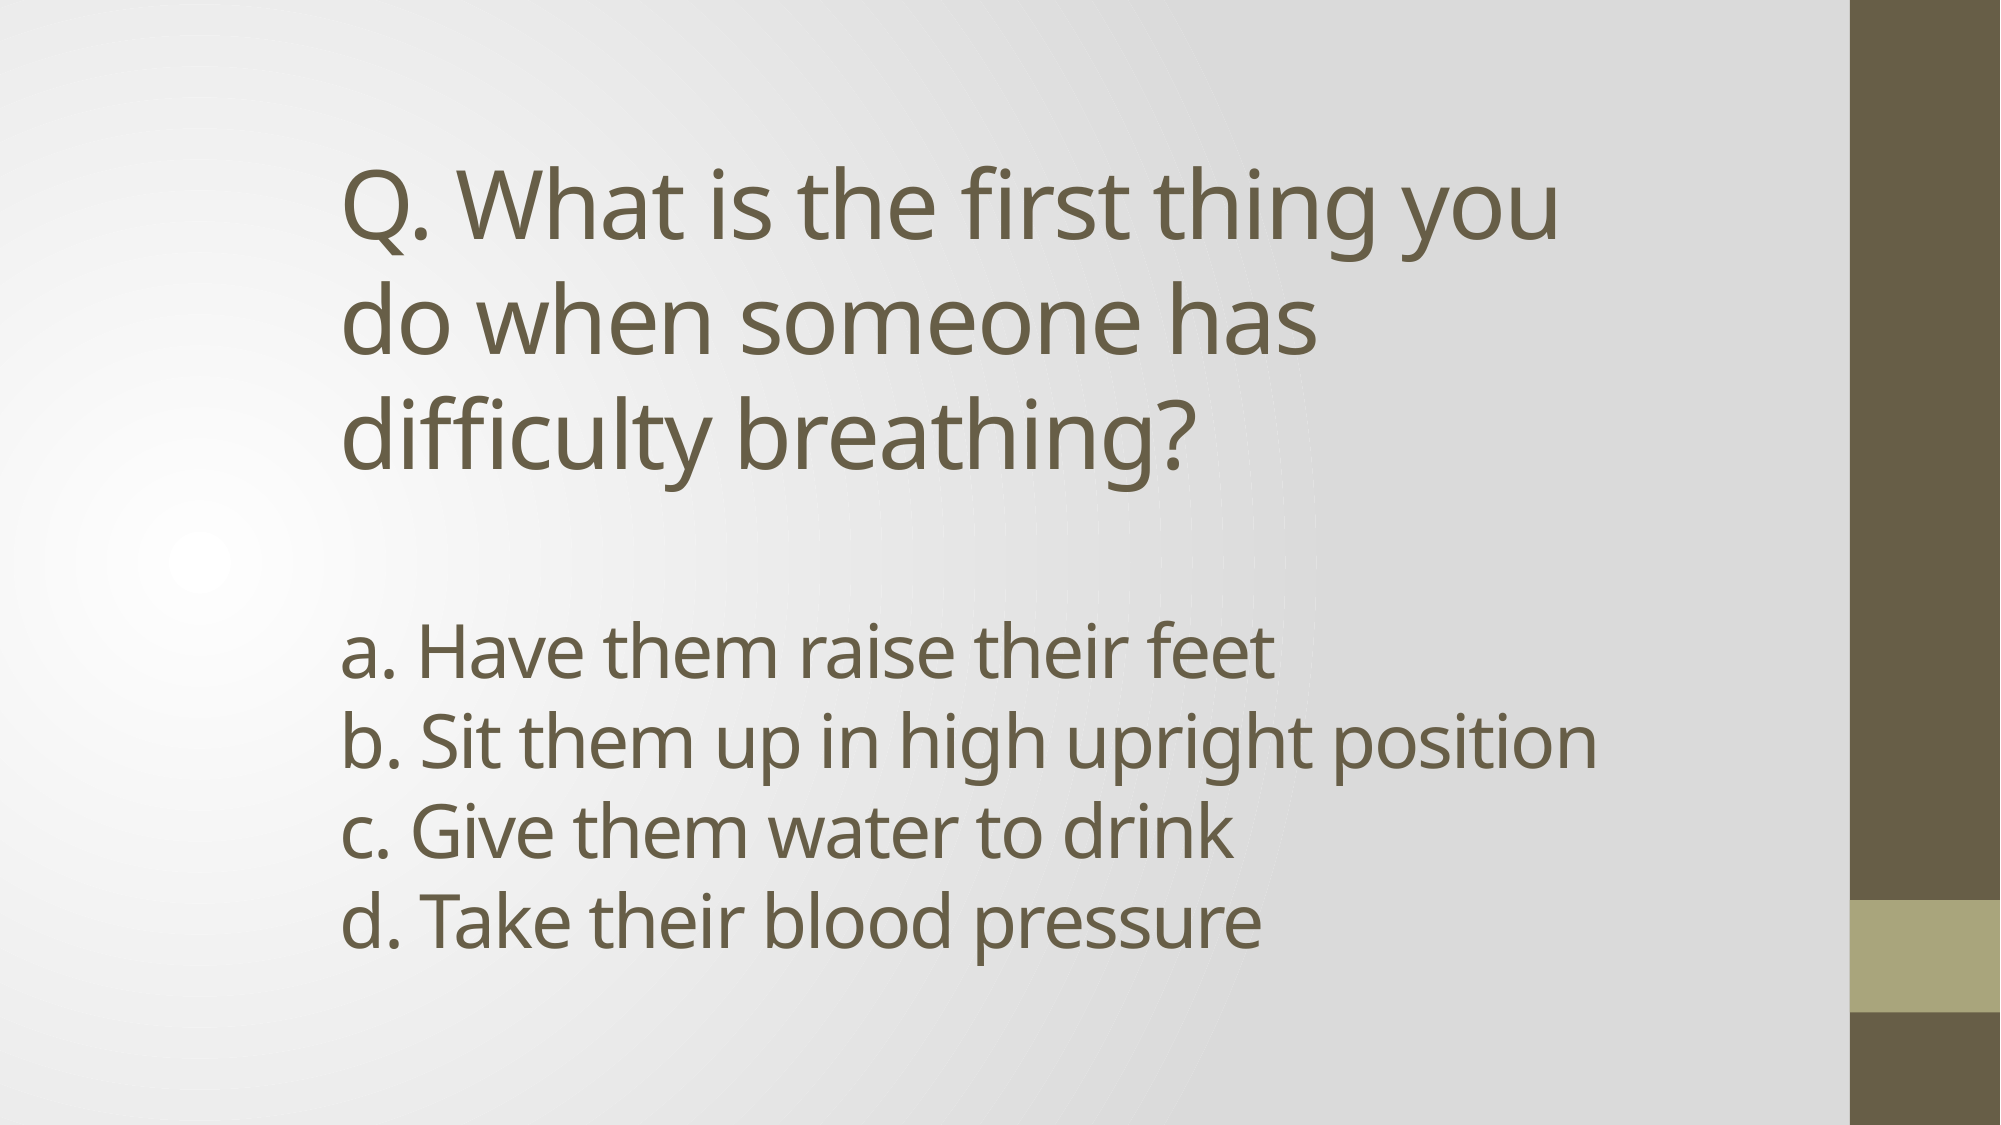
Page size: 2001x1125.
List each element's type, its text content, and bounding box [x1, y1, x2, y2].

title Q. What is the first thing you do when someone has difficulty breathing? a. Have them raise their feet b. Sit them up in high upright position c. Give them water to drink d. Take their blood pressure [324, 45, 1713, 1063]
